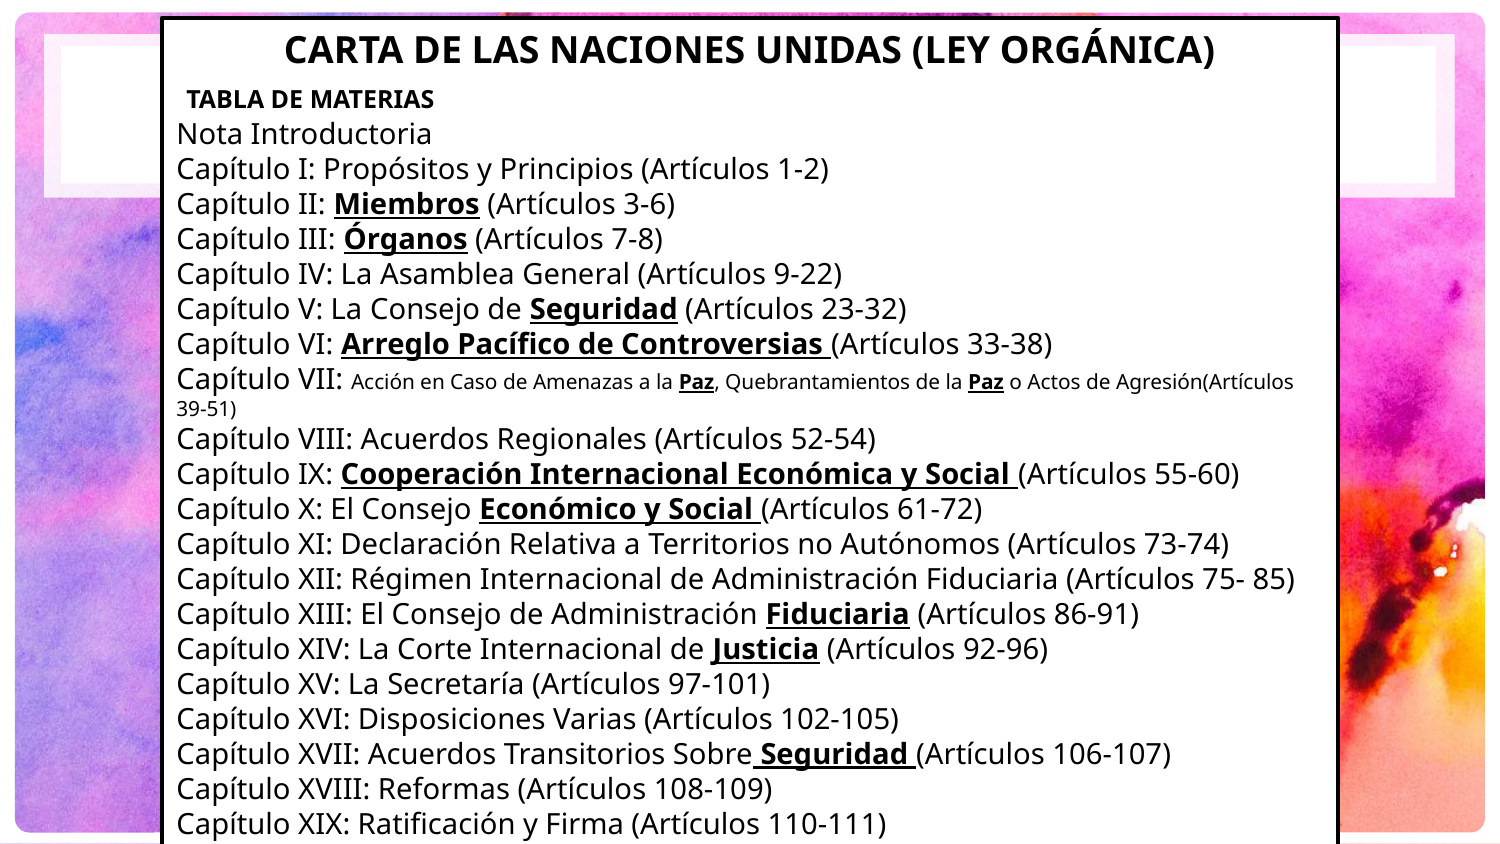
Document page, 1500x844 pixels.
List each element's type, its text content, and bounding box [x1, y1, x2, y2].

text_box CARTA DE LAS NACIONES UNIDAS (LEY ORGÁNICA) TABLA DE MATERIAS Nota Introductoria Capítulo I: Propósitos y Principios (Artículos 1-2) Capítulo II: Miembros (Artículos 3-6) Capítulo III: Órganos (Artículos 7-8) Capítulo IV: La Asamblea General (Artículos 9-22) Capítulo V: La Consejo de Seguridad (Artículos 23-32) Capítulo VI: Arreglo Pacífico de Controversias (Artículos 33-38) Capítulo VII: Acción en Caso de Amenazas a la Paz, Quebrantamientos de la Paz o Actos de Agresión(Artículos 39-51) Capítulo VIII: Acuerdos Regionales (Artículos 52-54) Capítulo IX: Cooperación Internacional Económica y Social (Artículos 55-60) Capítulo X: El Consejo Económico y Social (Artículos 61-72) Capítulo XI: Declaración Relativa a Territorios no Autónomos (Artículos 73-74) Capítulo XII: Régimen Internacional de Administración Fiduciaria (Artículos 75- 85) Capítulo XIII: El Consejo de Administración Fiduciaria (Artículos 86-91) Capítulo XIV: La Corte Internacional de Justicia (Artículos 92-96) Capítulo XV: La Secretaría (Artículos 97-101) Capítulo XVI: Disposiciones Varias (Artículos 102-105) Capítulo XVII: Acuerdos Transitorios Sobre Seguridad (Artículos 106-107) Capítulo XVIII: Reformas (Artículos 108-109) Capítulo XIX: Ratificación y Firma (Artículos 110-111) [160, 16, 1340, 844]
picture [14, 12, 1485, 833]
